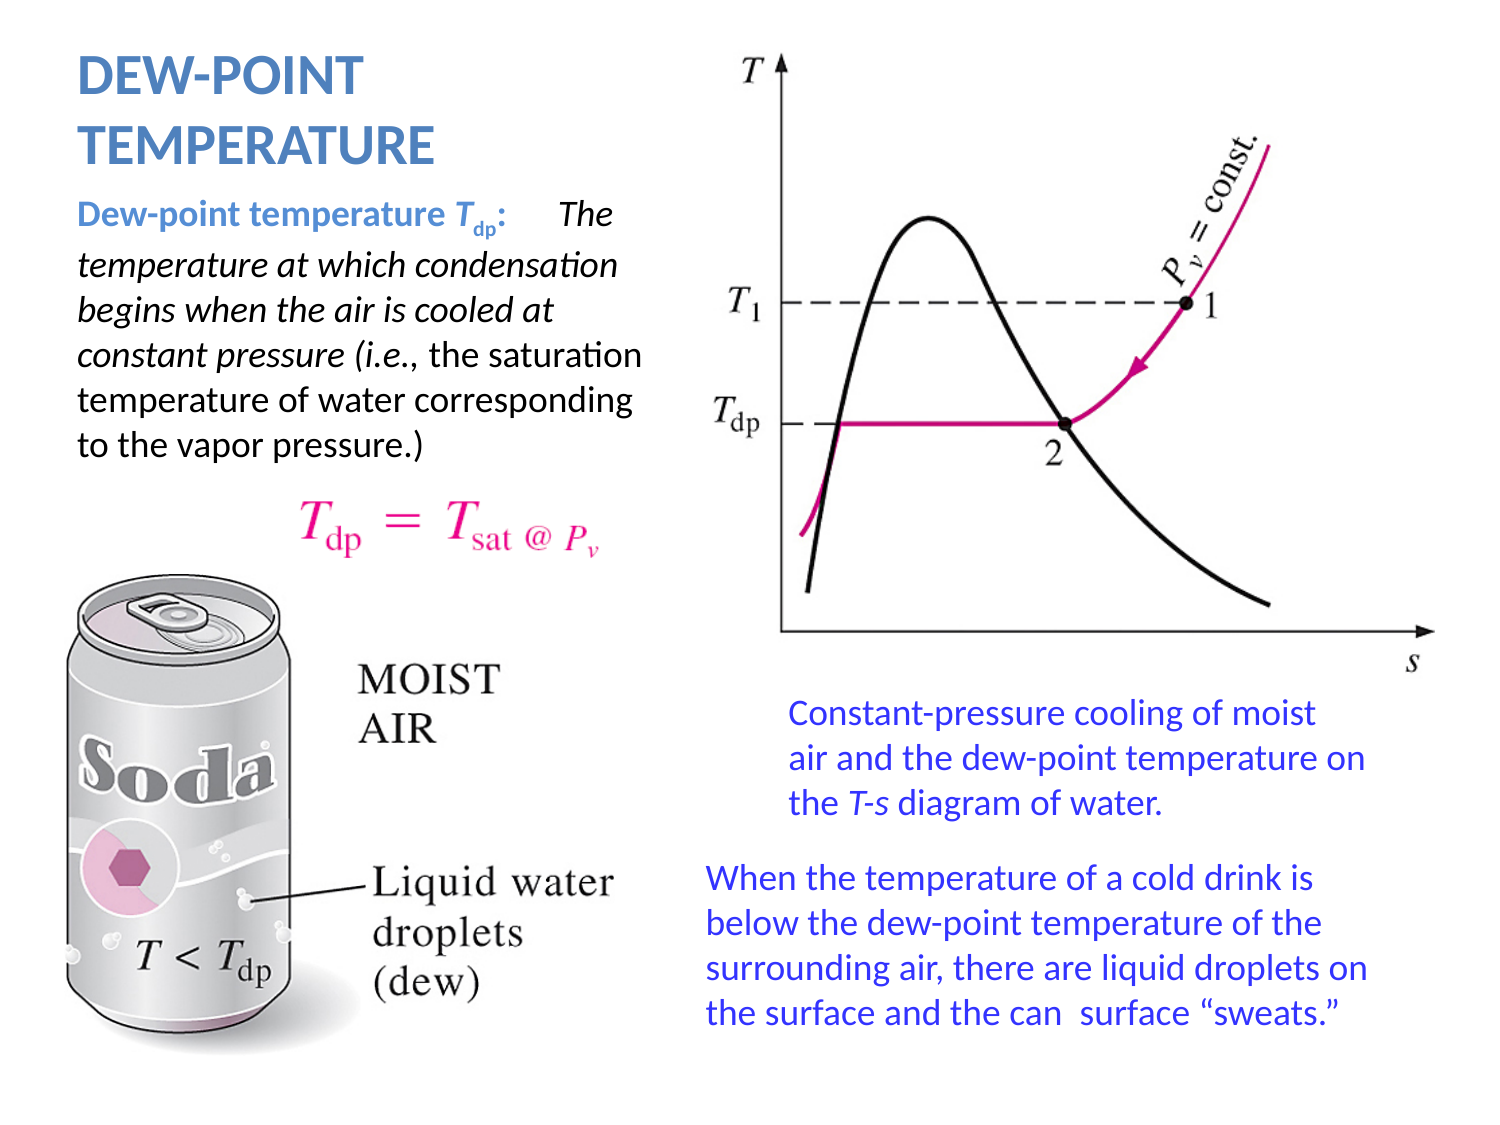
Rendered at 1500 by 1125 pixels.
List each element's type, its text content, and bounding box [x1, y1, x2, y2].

text_box Constant-pressure cooling of moist air and the dew-point temperature on the T-s diagram of water. [773, 685, 1436, 831]
text_box DEW-POINT TEMPERATURE [62, 29, 574, 181]
text_box When the temperature of a cold drink is below the dew-point temperature of the surrounding air, there are liquid droplets on the surface and the can surface “sweats.” [690, 845, 1424, 1041]
picture [287, 490, 609, 566]
picture [712, 49, 1435, 680]
text_box Dew-point temperature Tdp: The temperature at which condensation begins when the air is cooled at constant pressure (i.e., the saturation temperature of water corresponding to the vapor pressure.) [62, 181, 663, 473]
picture [64, 574, 616, 1056]
